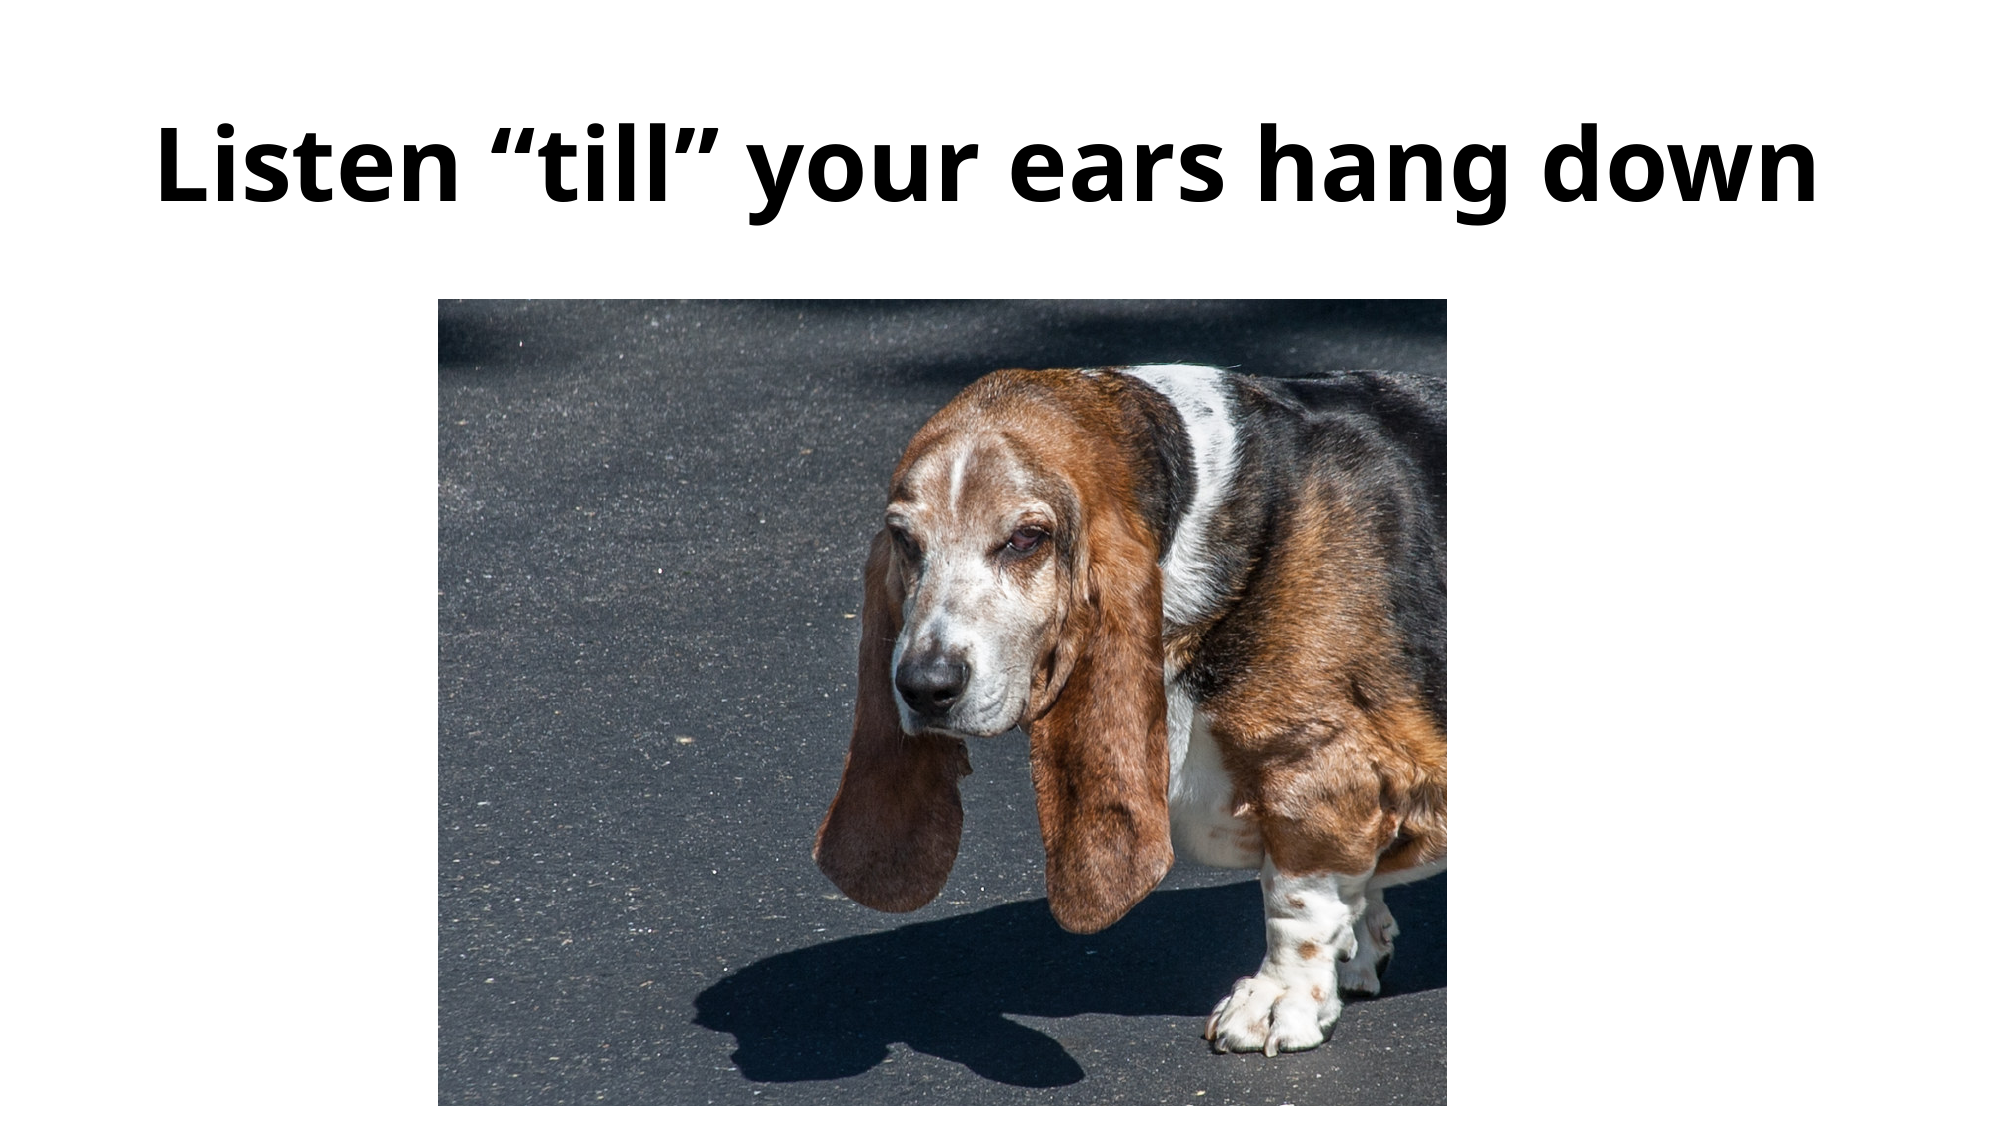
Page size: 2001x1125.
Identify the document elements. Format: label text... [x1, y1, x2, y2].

title Listen “till” your ears hang down [137, 59, 1863, 278]
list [438, 299, 1447, 1106]
